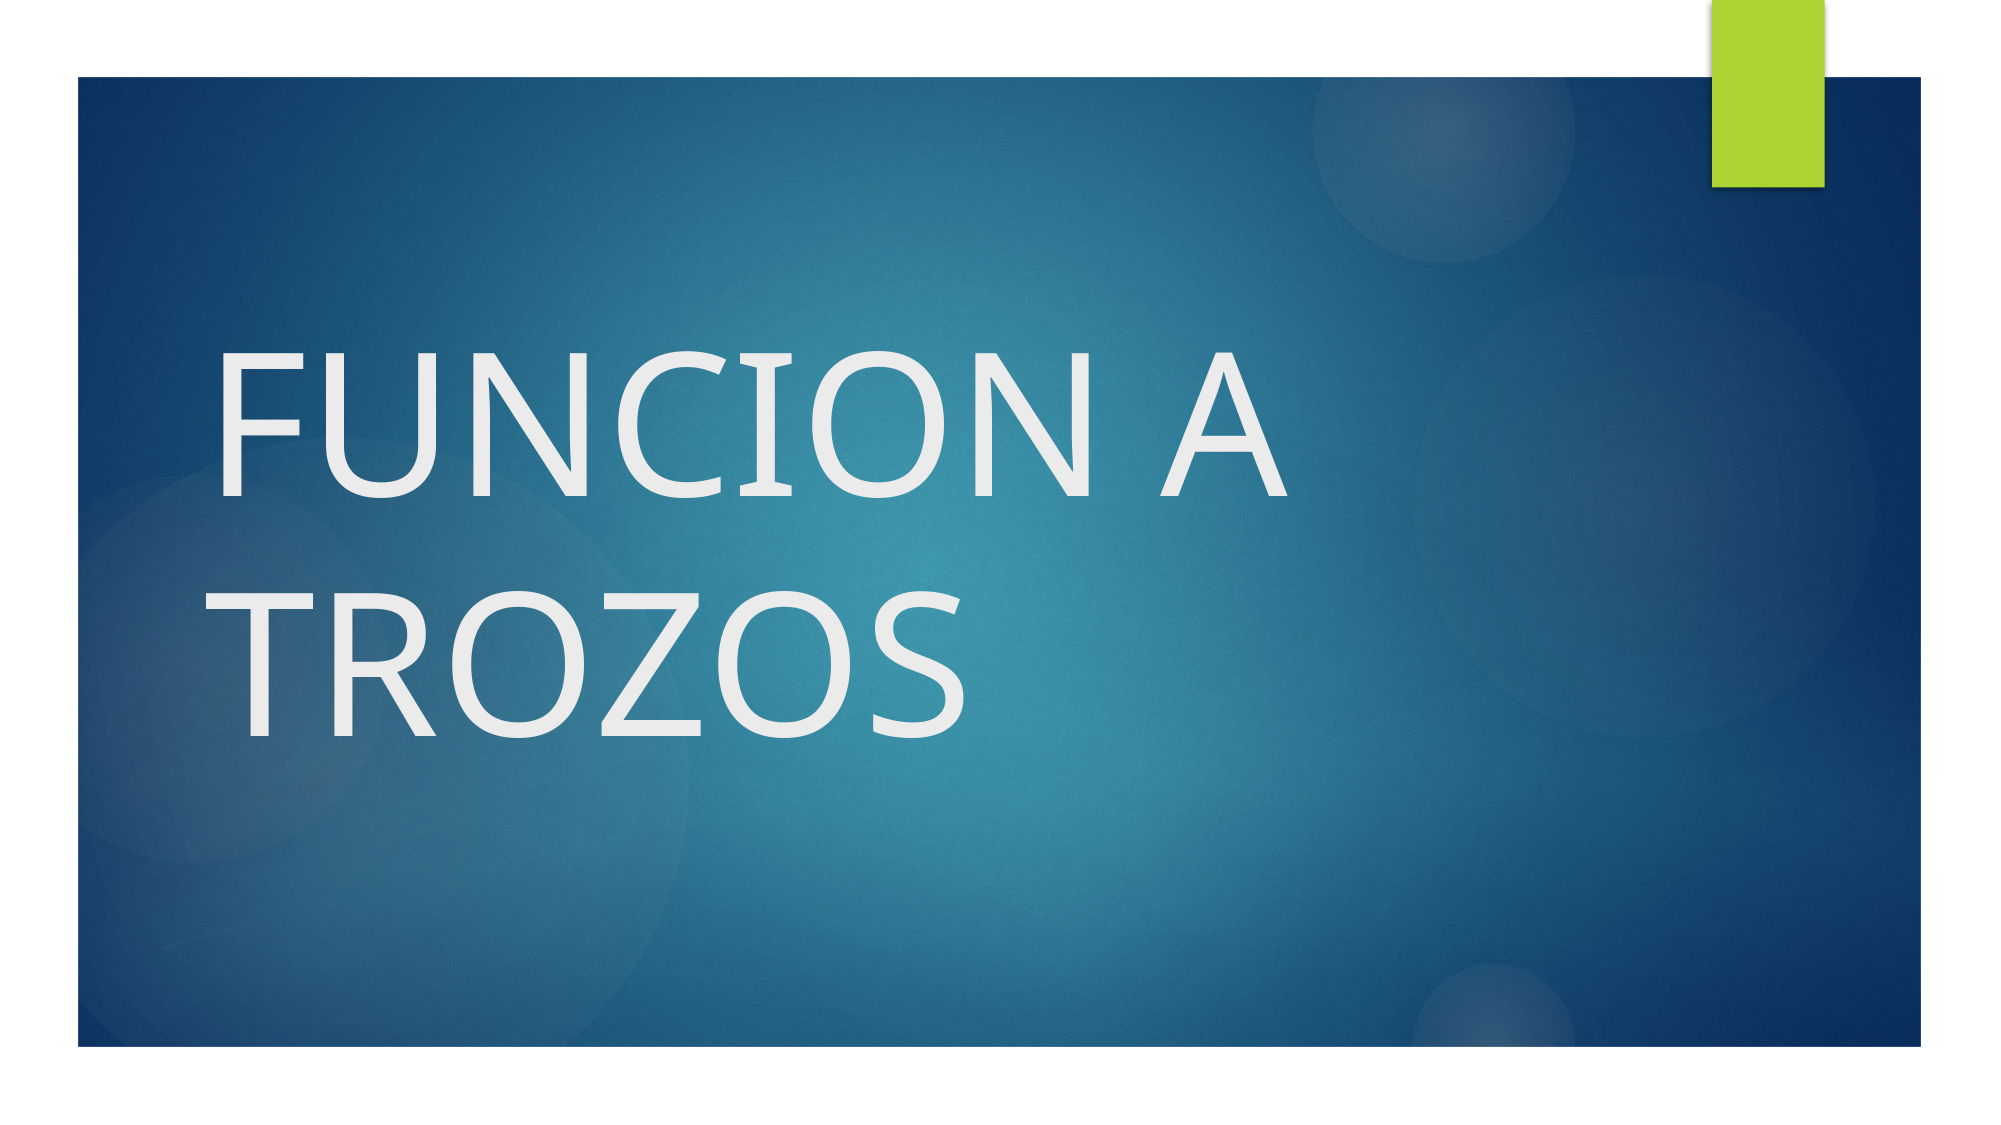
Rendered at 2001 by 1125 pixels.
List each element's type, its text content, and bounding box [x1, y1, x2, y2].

title FUNCION A TROZOS [189, 344, 1638, 784]
